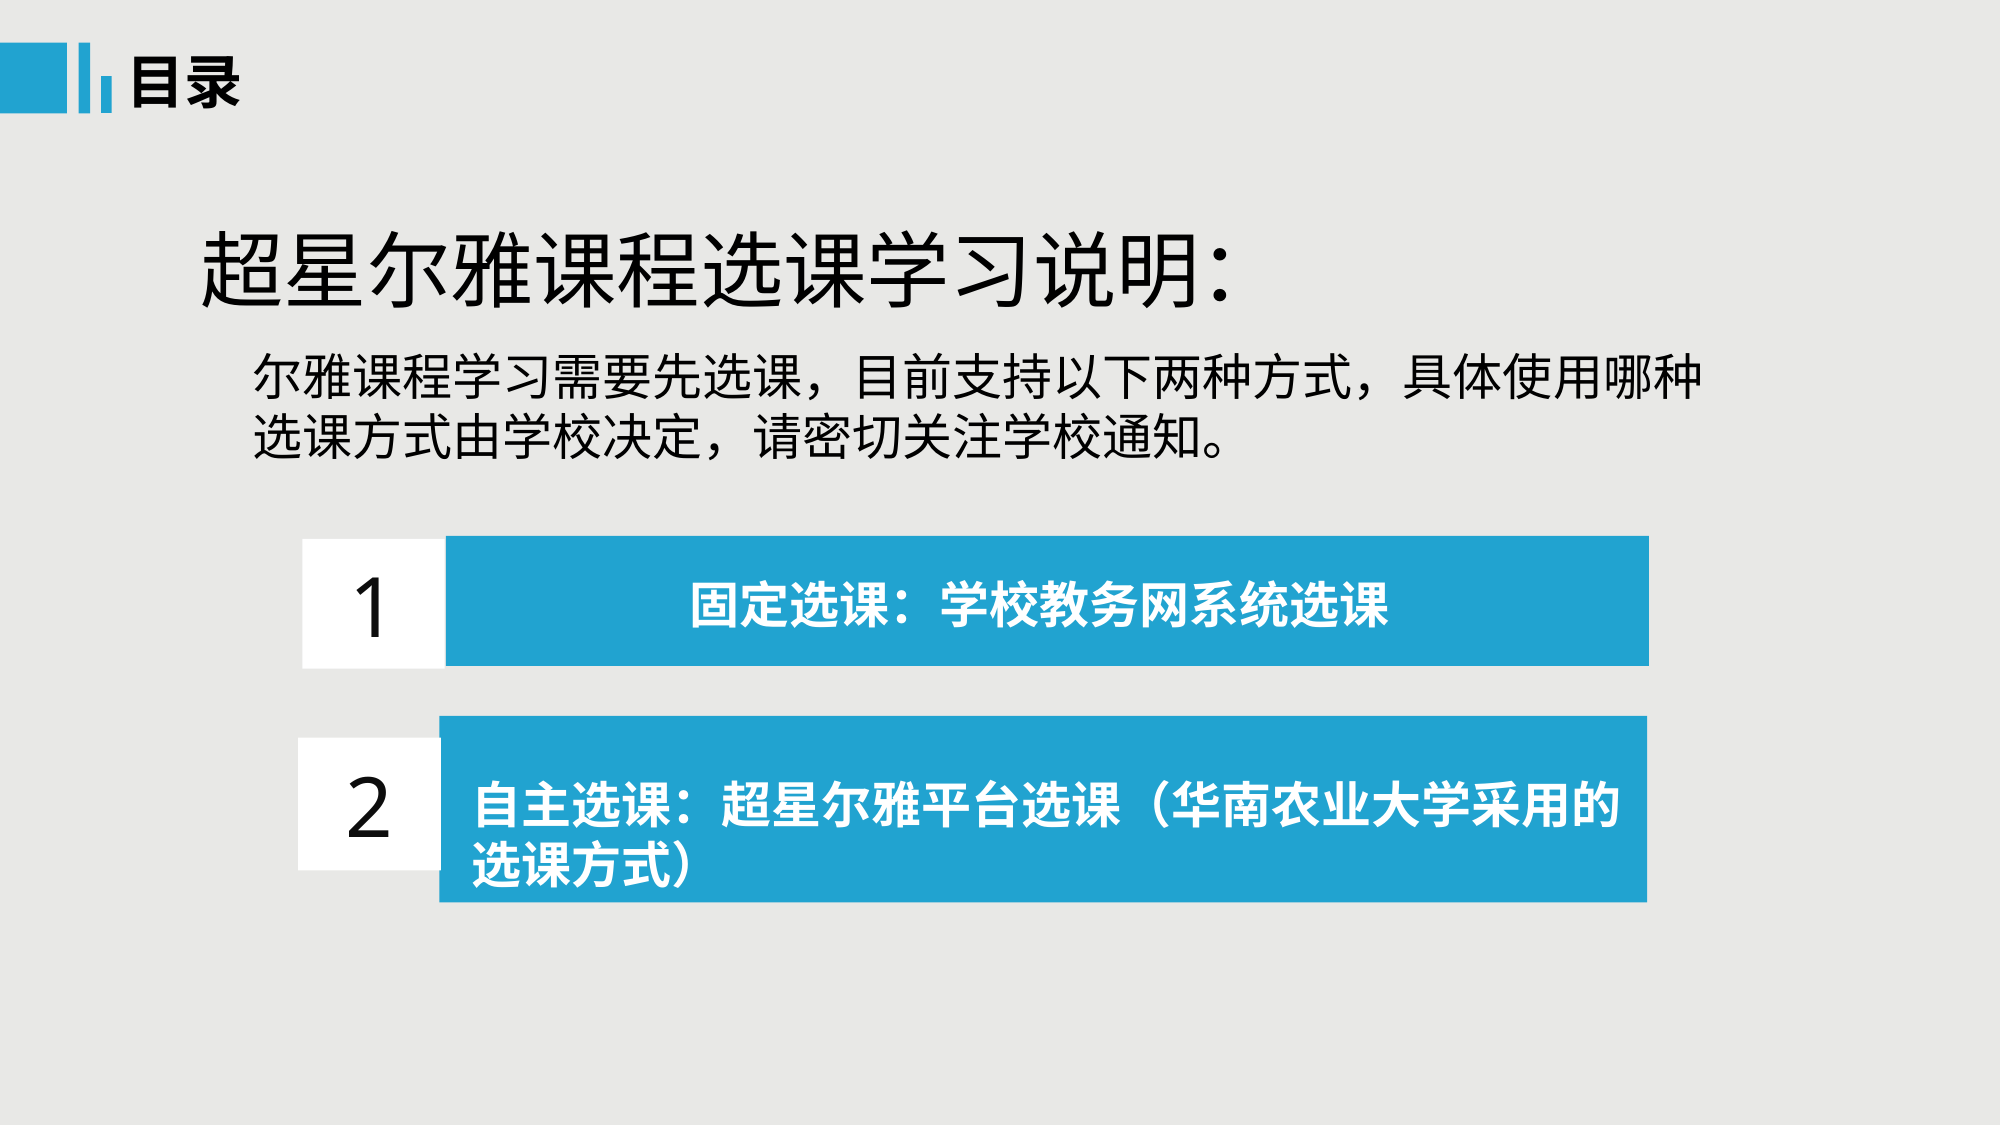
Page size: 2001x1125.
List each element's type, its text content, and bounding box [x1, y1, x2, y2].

text_box 超星尔雅课程选课学习说明： [186, 210, 1463, 326]
text_box [444, 534, 1651, 668]
text_box 2 [296, 736, 443, 872]
text_box [0, 41, 69, 116]
text_box 尔雅课程学习需要先选课，目前支持以下两种方式，具体使用哪种选课方式由学校决定，请密切关注学校通知。 [237, 338, 1725, 474]
text_box 目录 [111, 38, 303, 123]
text_box [437, 714, 1649, 905]
text_box 自主选课：超星尔雅平台选课（华南农业大学采用的选课方式） [456, 766, 1649, 901]
text_box [99, 74, 111, 115]
text_box [77, 41, 92, 116]
text_box 固定选课：学校教务网系统选课 [674, 565, 1439, 641]
text_box 1 [300, 537, 447, 671]
